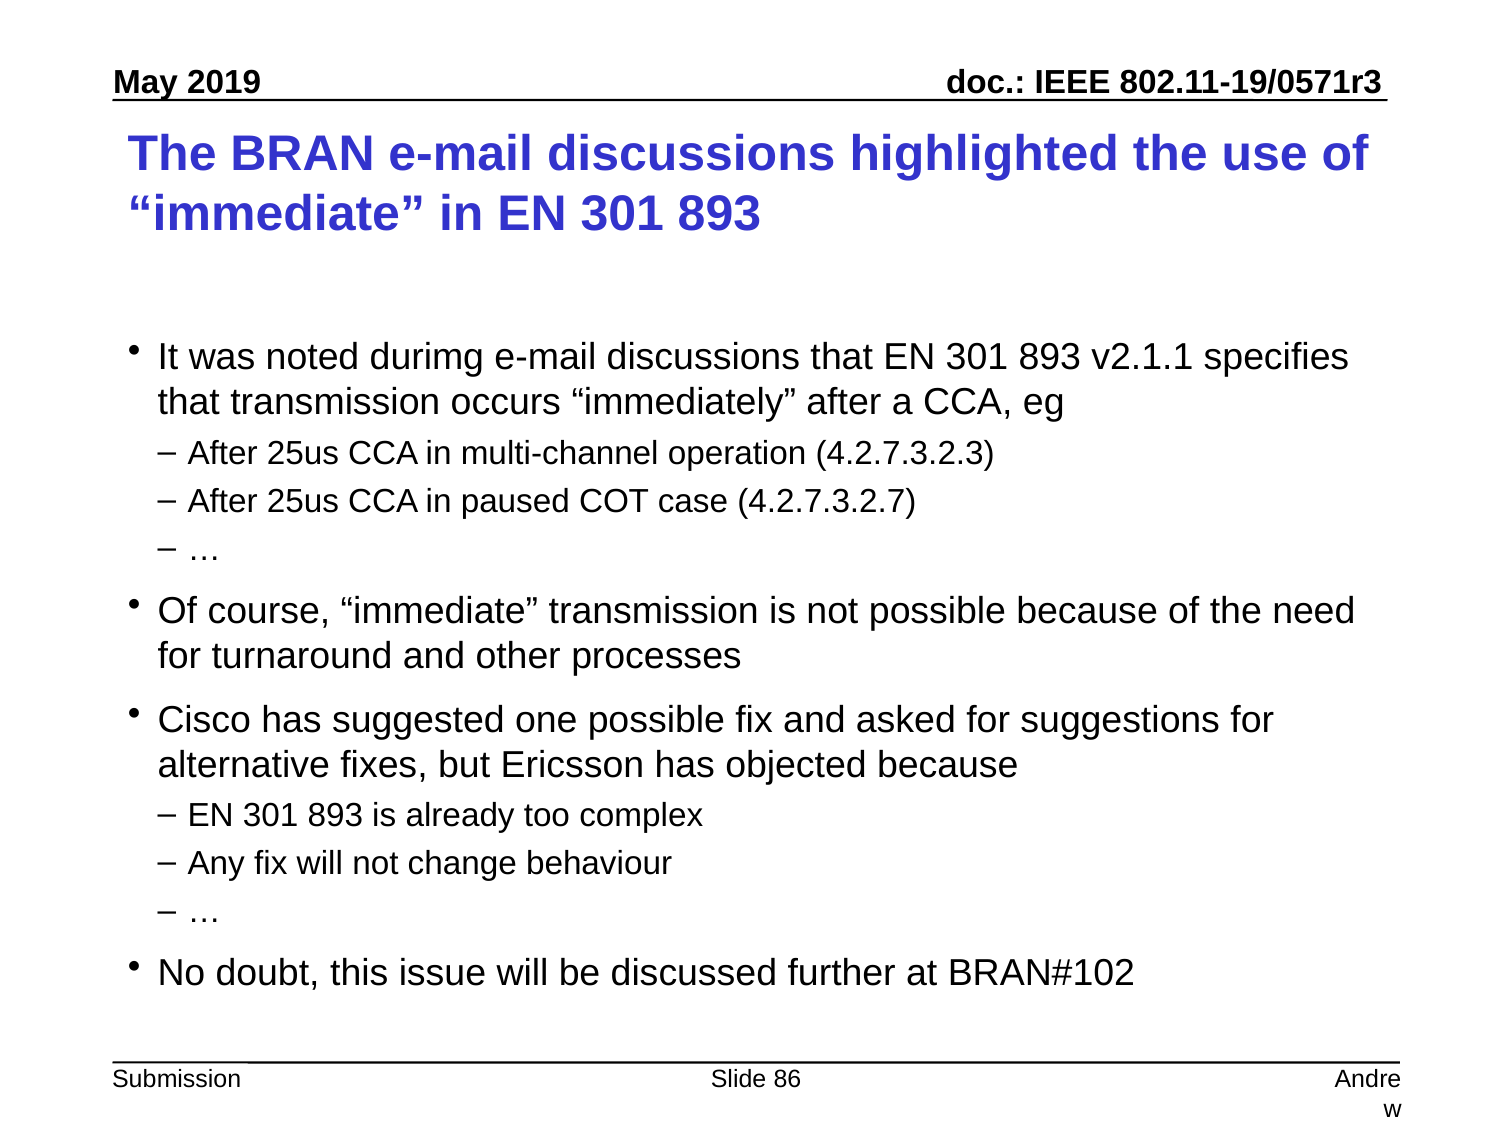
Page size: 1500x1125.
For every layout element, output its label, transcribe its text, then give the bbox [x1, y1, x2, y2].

title The BRAN e-mail discussions highlighted the use of “immediate” in EN 301 893 [112, 112, 1388, 288]
slide_number Slide 86 [709, 1061, 803, 1093]
list It was noted durimg e-mail discussions that EN 301 893 v2.1.1 specifies that transmission occurs “immediately” after a CCA, eg After 25us CCA in multi-channel operation (4.2.7.3.2.3) After 25us CCA in paused COT case (4.2.7.3.2.7) … Of course, “immediate” transmission is not possible because of the need for turnaround and other processes Cisco has suggested one possible fix and asked for suggestions for alternative fixes, but Ericsson has objected because EN 301 893 is already too complex Any fix will not change behaviour … No doubt, this issue will be discussed further at BRAN#102 [112, 324, 1388, 1000]
footer Andrew Myles, Cisco [1320, 1061, 1402, 1093]
